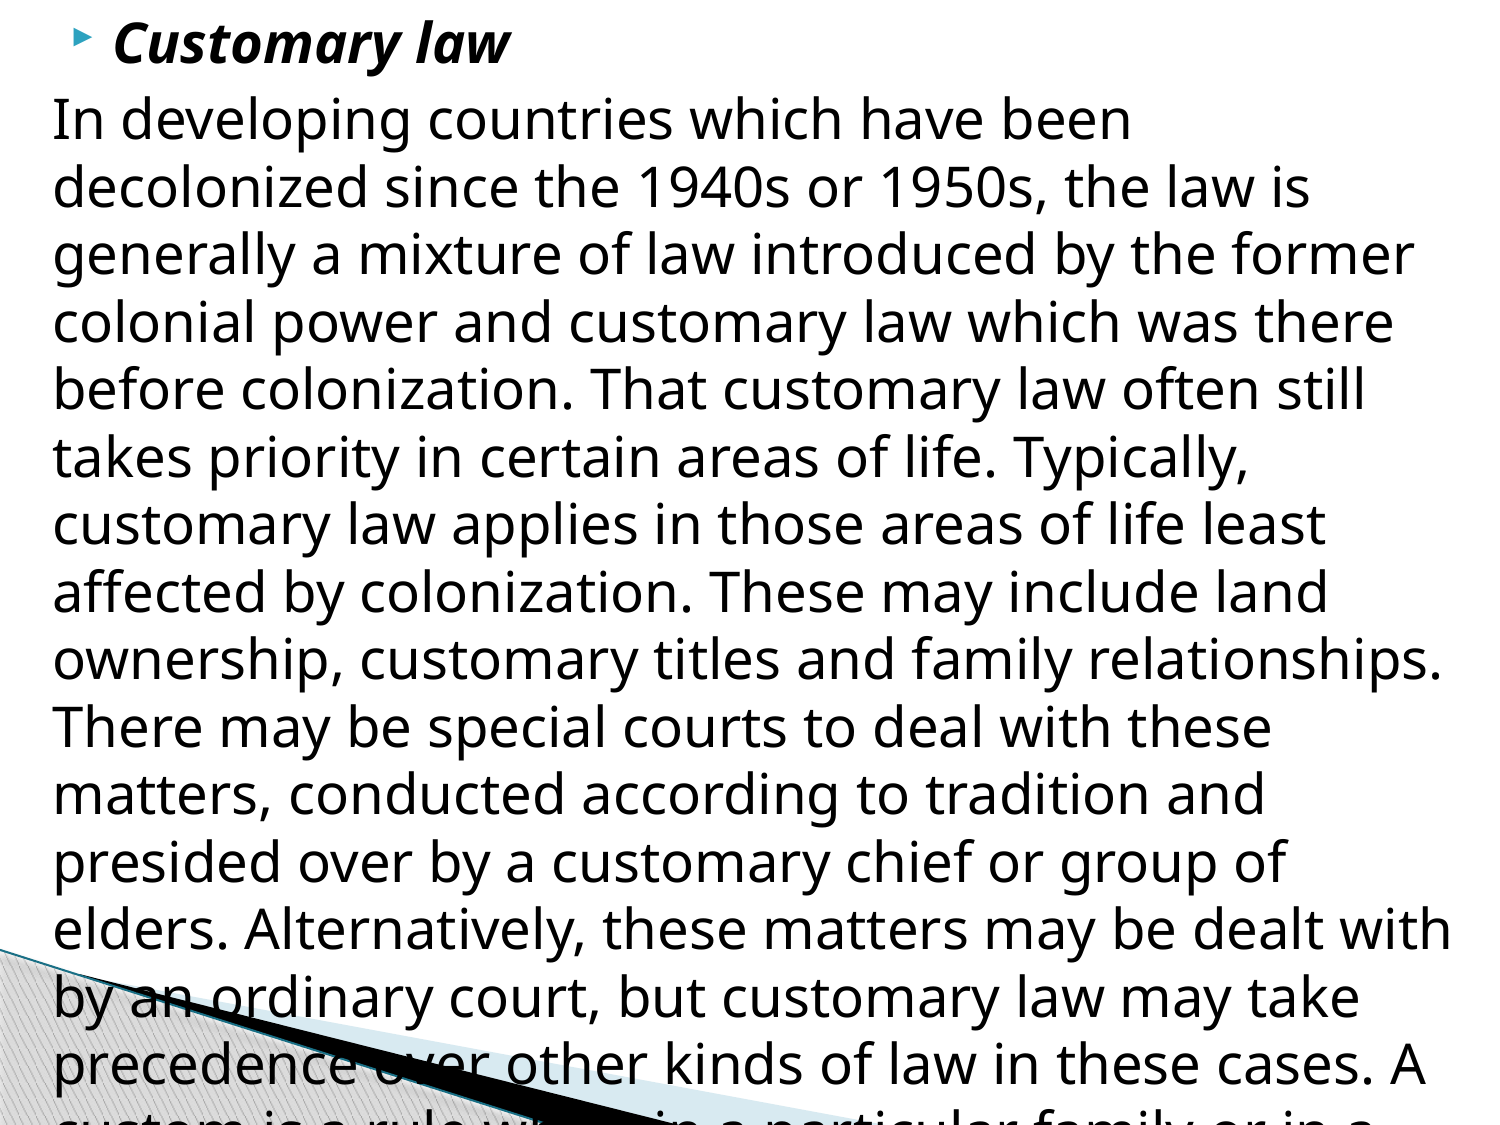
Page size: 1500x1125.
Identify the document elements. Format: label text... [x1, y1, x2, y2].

list Customary law In developing countries which have been decolonized since the 1940s or 1950s, the law is generally a mixture of law introduced by the former colonial power and customary law which was there before colonization. That customary law often still takes priority in certain areas of life. Typically, customary law applies in those areas of life least affected by colonization. These may include land ownership, customary titles and family relationships. There may be special courts to deal with these matters, conducted according to tradition and presided over by a customary chief or group of elders. Alternatively, these matters may be dealt with by an ordinary court, but customary law may take precedence over other kinds of law in these cases. A custom is a rule which in a particular family or in a particular district or in a particular section, class or tribe, has from long usage obtained the force of law. [37, 0, 1476, 1088]
